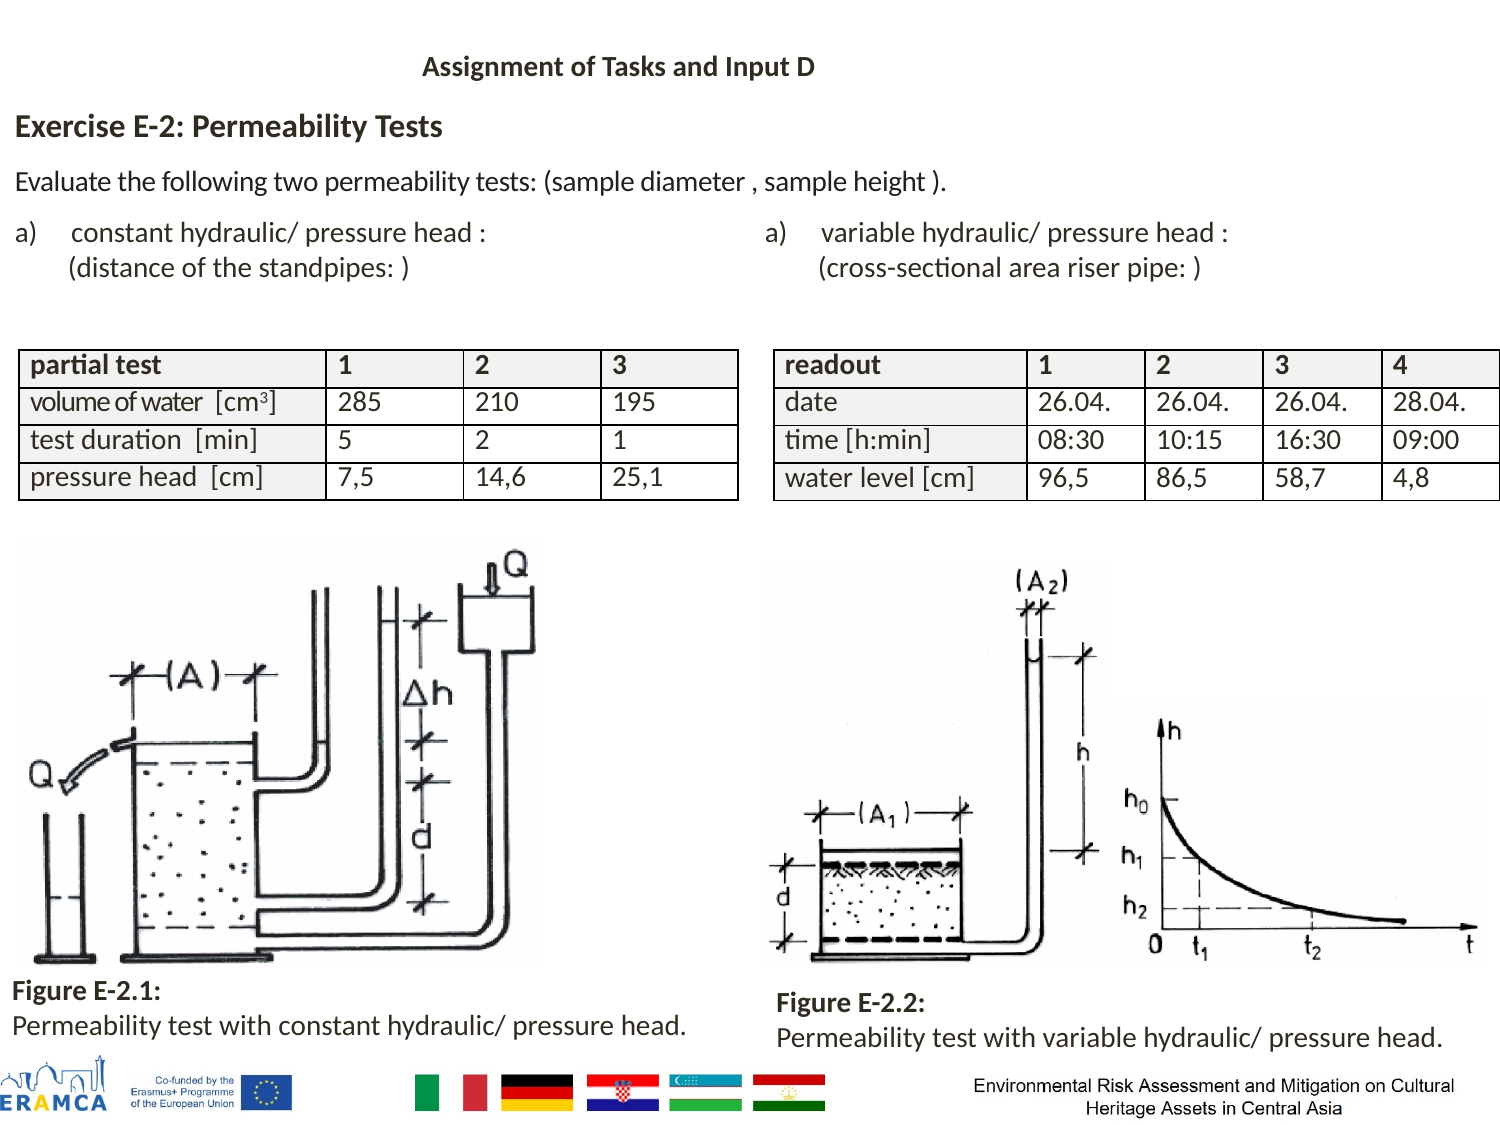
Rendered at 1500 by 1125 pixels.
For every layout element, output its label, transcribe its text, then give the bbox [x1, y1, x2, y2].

table_header 1 [1028, 351, 1144, 387]
table_cell 09:00 [1383, 426, 1499, 462]
table_cell 86,5 [1146, 464, 1262, 500]
text_box Assignment of Tasks and Input D [407, 40, 1170, 90]
table_header 4 [1383, 351, 1499, 387]
table_cell 4,8 [1383, 464, 1499, 500]
table_cell 26.04. [1264, 389, 1381, 425]
table_cell 28.04. [1383, 389, 1499, 425]
table_cell 26.04. [1146, 389, 1262, 425]
table_cell 08:30 [1028, 426, 1144, 462]
table_cell date [775, 389, 1026, 425]
table_header readout [775, 351, 1026, 387]
table_cell time [h:min] [775, 426, 1026, 462]
picture [761, 557, 1489, 977]
table_header 3 [1264, 351, 1381, 387]
table_cell 58,7 [1264, 464, 1381, 500]
picture [16, 538, 550, 977]
picture [0, 1055, 1500, 1125]
table_cell 96,5 [1028, 464, 1144, 500]
text_box Figure E-2.2: Permeability test with variable hydraulic/ pressure head. [761, 975, 1500, 1061]
table_cell 26.04. [1028, 389, 1144, 425]
table_cell 10:15 [1146, 426, 1262, 462]
text_box Figure E-2.1: Permeability test with constant hydraulic/ pressure head. [0, 964, 748, 1049]
table_header 2 [1146, 351, 1262, 387]
table_cell water level [cm] [775, 464, 1026, 500]
table_cell 16:30 [1264, 426, 1381, 462]
